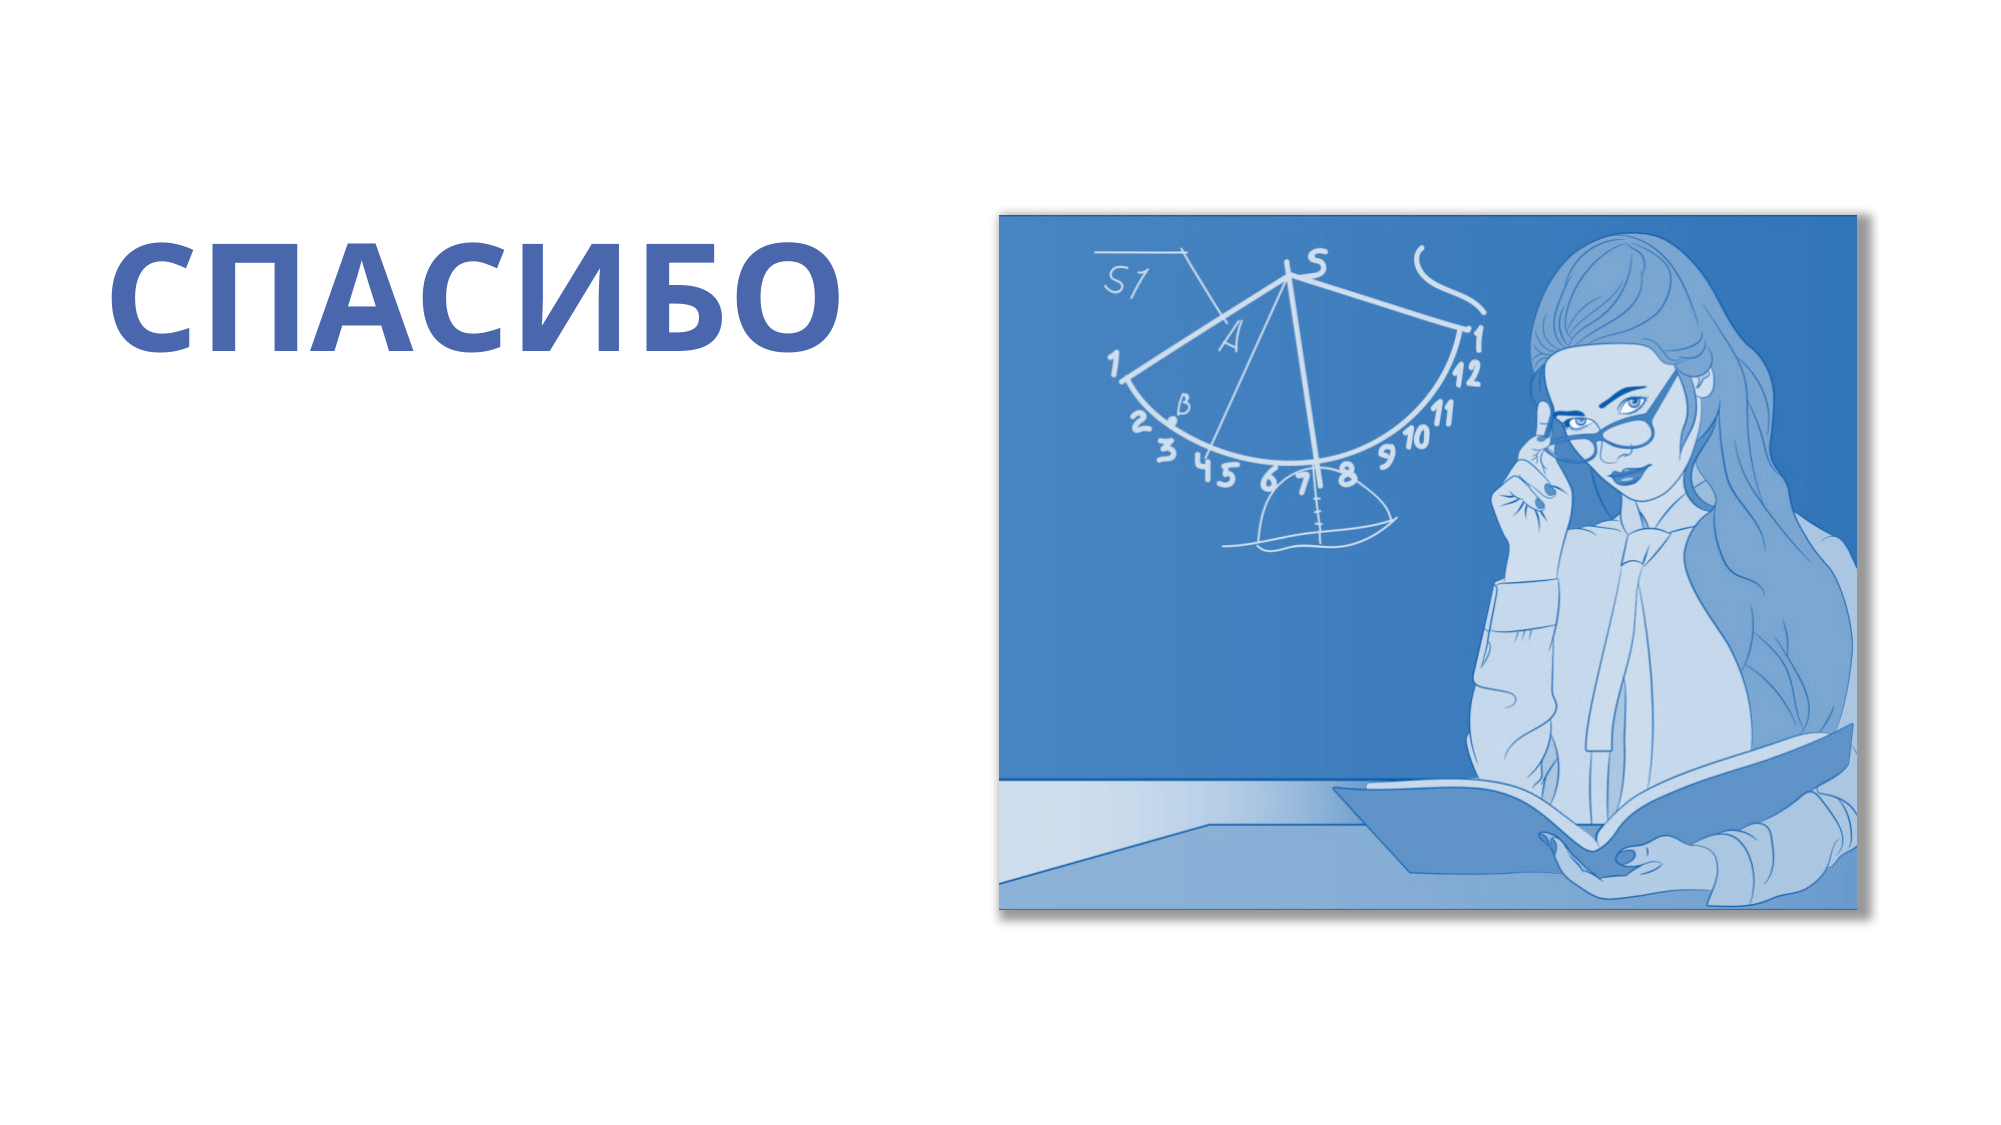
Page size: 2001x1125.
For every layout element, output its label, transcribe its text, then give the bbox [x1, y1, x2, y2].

text_box СПАСИБО [26, 214, 927, 733]
picture [999, 215, 1857, 910]
